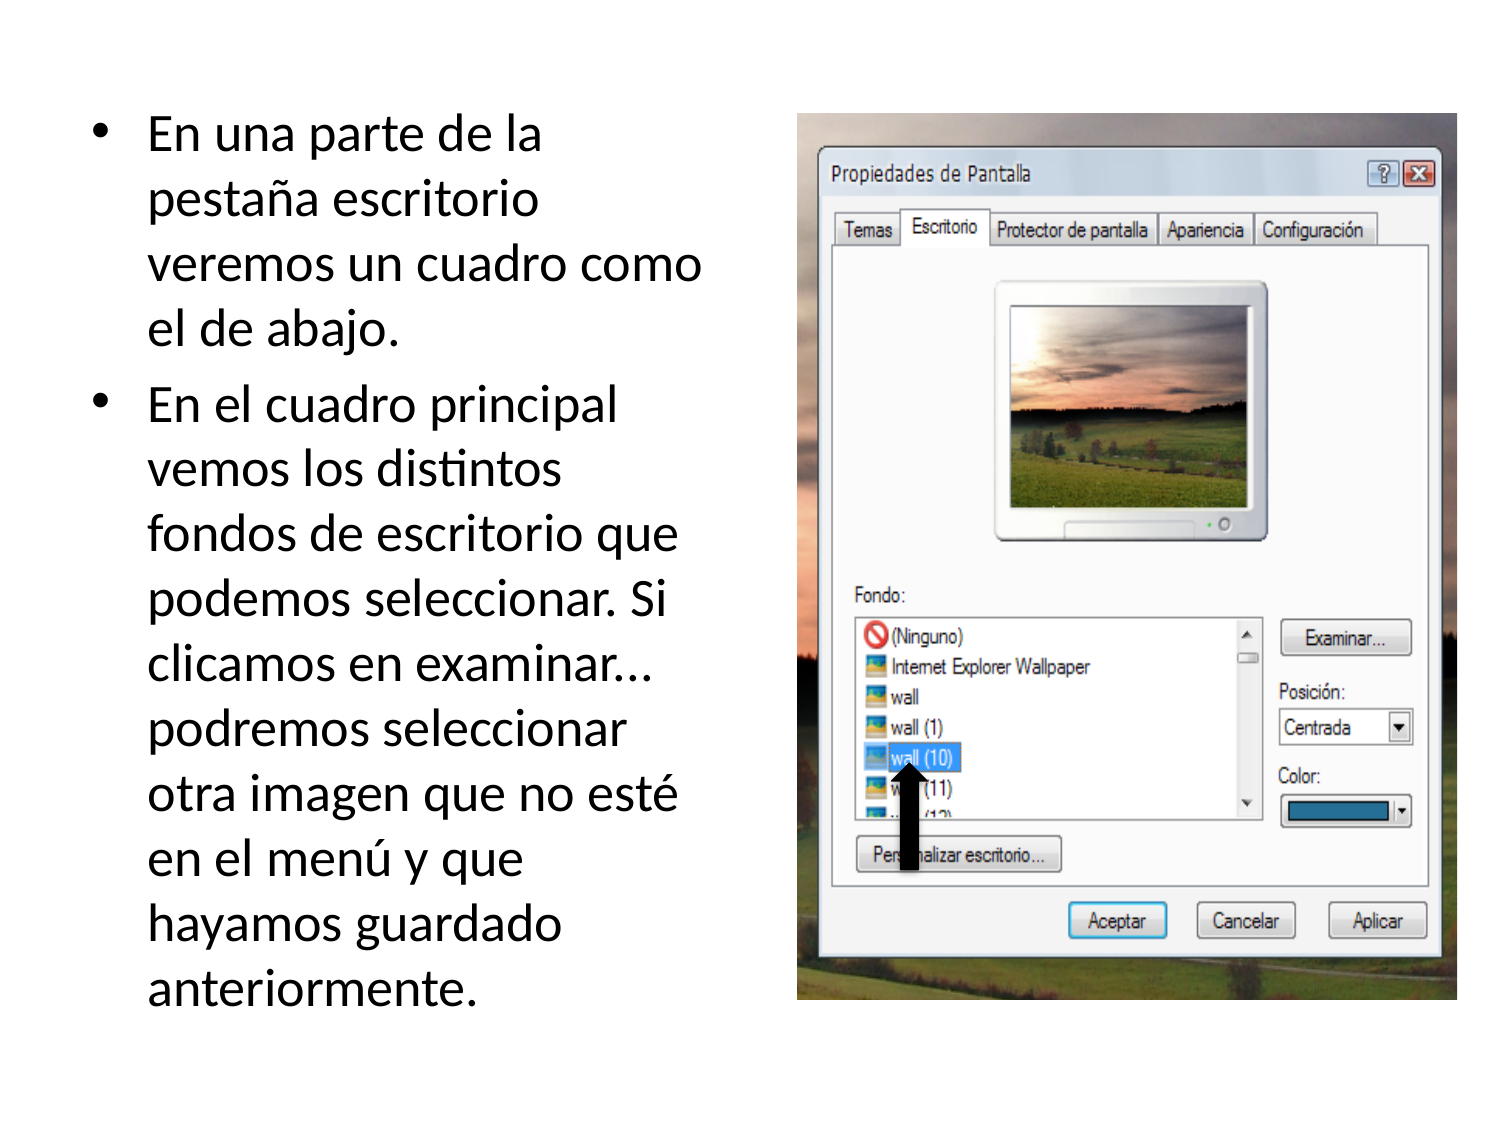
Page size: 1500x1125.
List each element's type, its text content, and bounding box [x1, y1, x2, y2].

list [796, 113, 1458, 1000]
list En una parte de la pestaña escritorio veremos un cuadro como el de abajo. En el cuadro principal vemos los distintos fondos de escritorio que podemos seleccionar. Si clicamos en examinar... podremos seleccionar otra imagen que no esté en el menú y que hayamos guardado anteriormente. [76, 90, 739, 1033]
